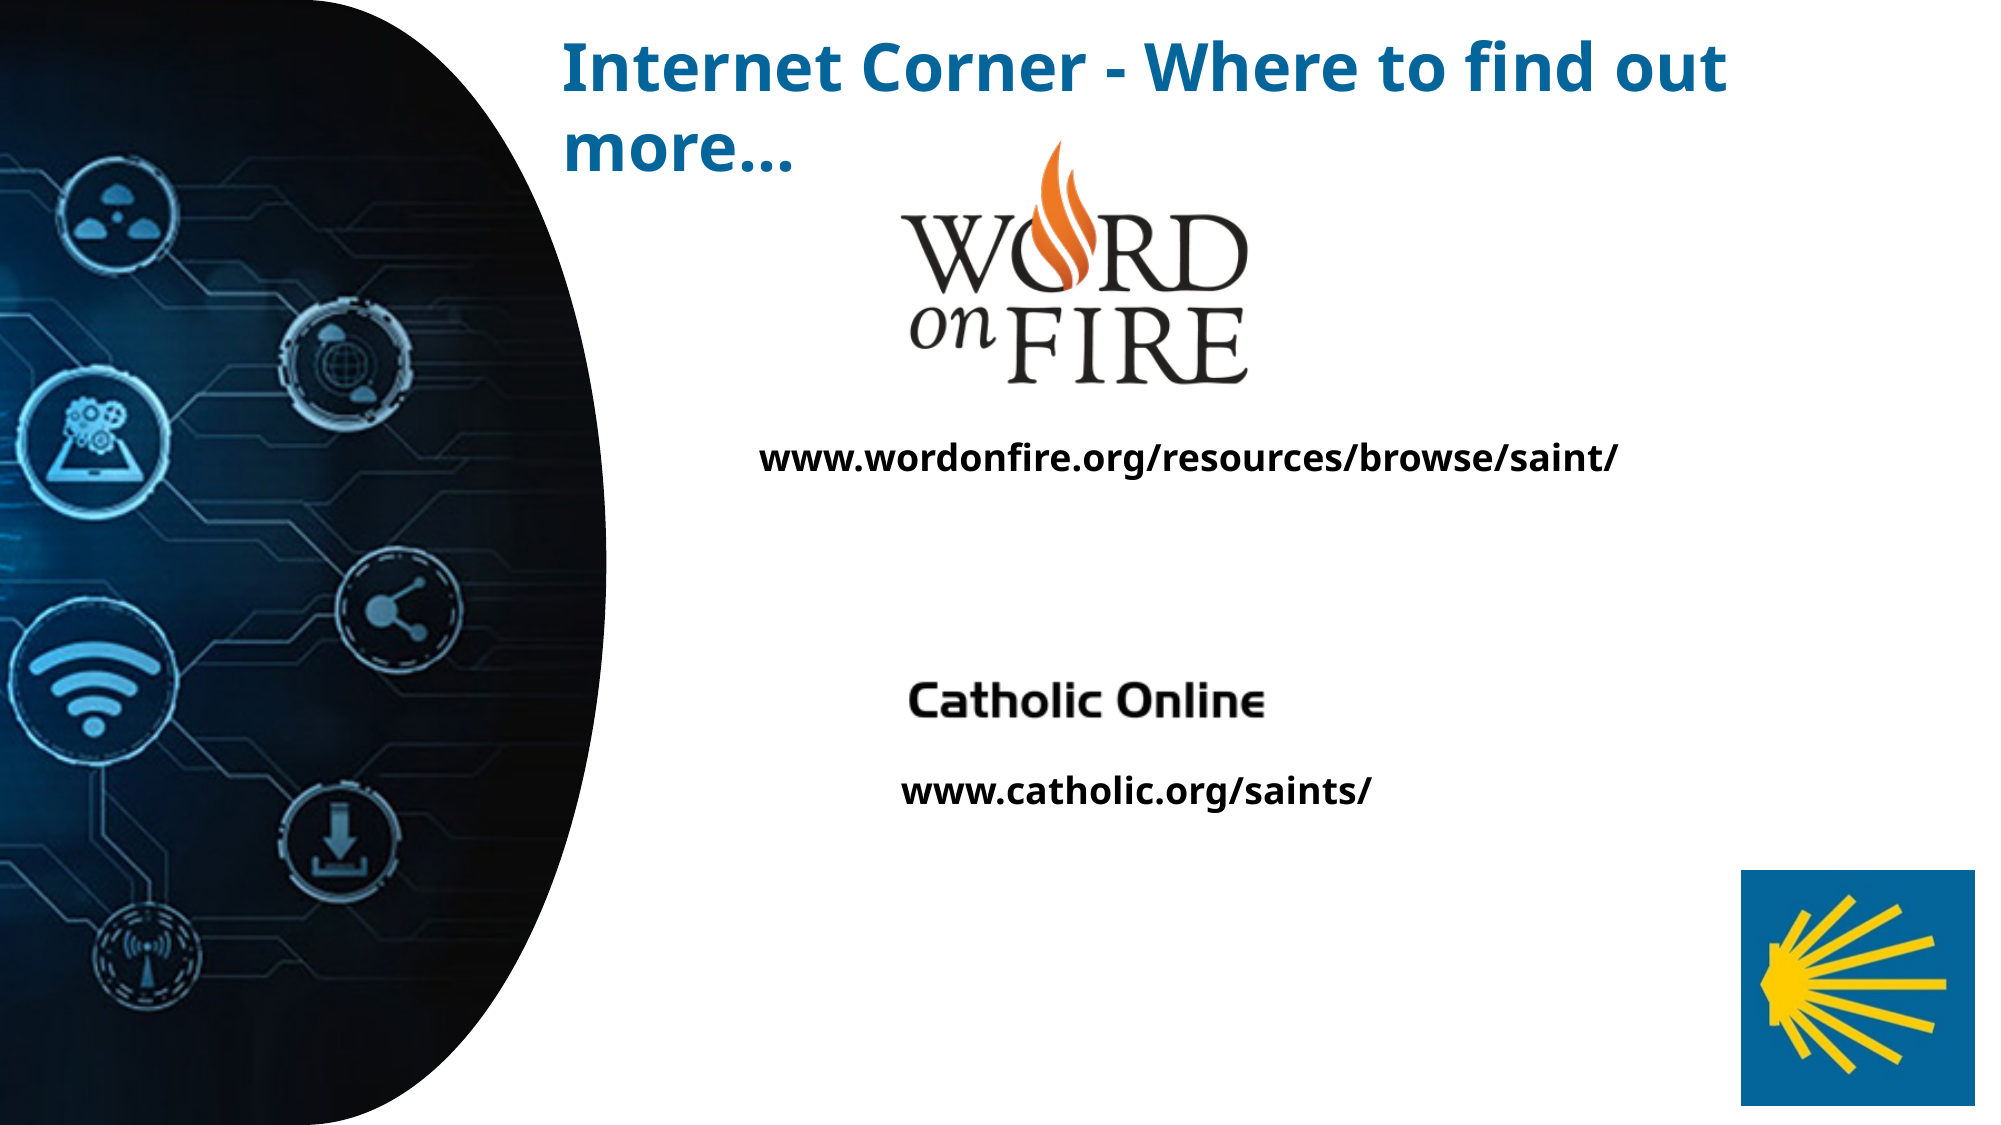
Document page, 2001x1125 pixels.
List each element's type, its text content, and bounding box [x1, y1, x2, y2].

text_box www.wordonfire.org/resources/browse/saint/ [744, 426, 1859, 487]
text_box Internet Corner - Where to find out more… [607, 17, 1924, 282]
picture [871, 123, 1277, 427]
text_box www.catholic.org/saints/ [886, 759, 1463, 820]
picture [908, 679, 1266, 721]
picture [1741, 870, 1975, 1106]
picture [0, 0, 607, 1125]
